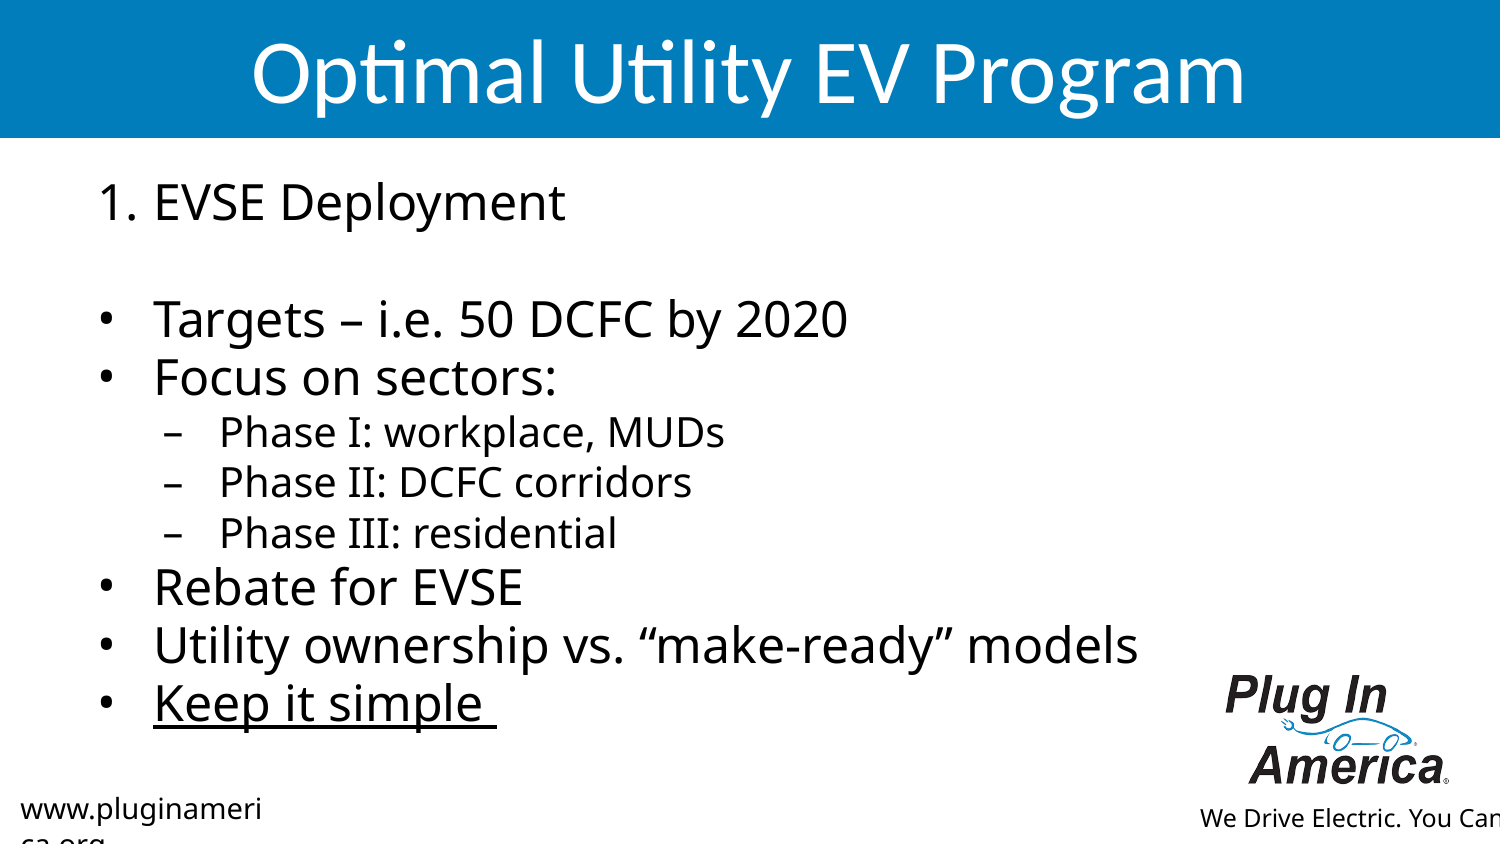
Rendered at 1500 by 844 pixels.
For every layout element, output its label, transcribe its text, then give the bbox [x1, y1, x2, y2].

title Optimal Utility EV Program [75, 0, 1425, 138]
list EVSE Deployment Targets – i.e. 50 DCFC by 2020 Focus on sectors: Phase I: workplace, MUDs Phase II: DCFC corridors Phase III: residential Rebate for EVSE Utility ownership vs. “make-ready” models Keep it simple [75, 174, 1425, 766]
picture [1152, 590, 1500, 844]
